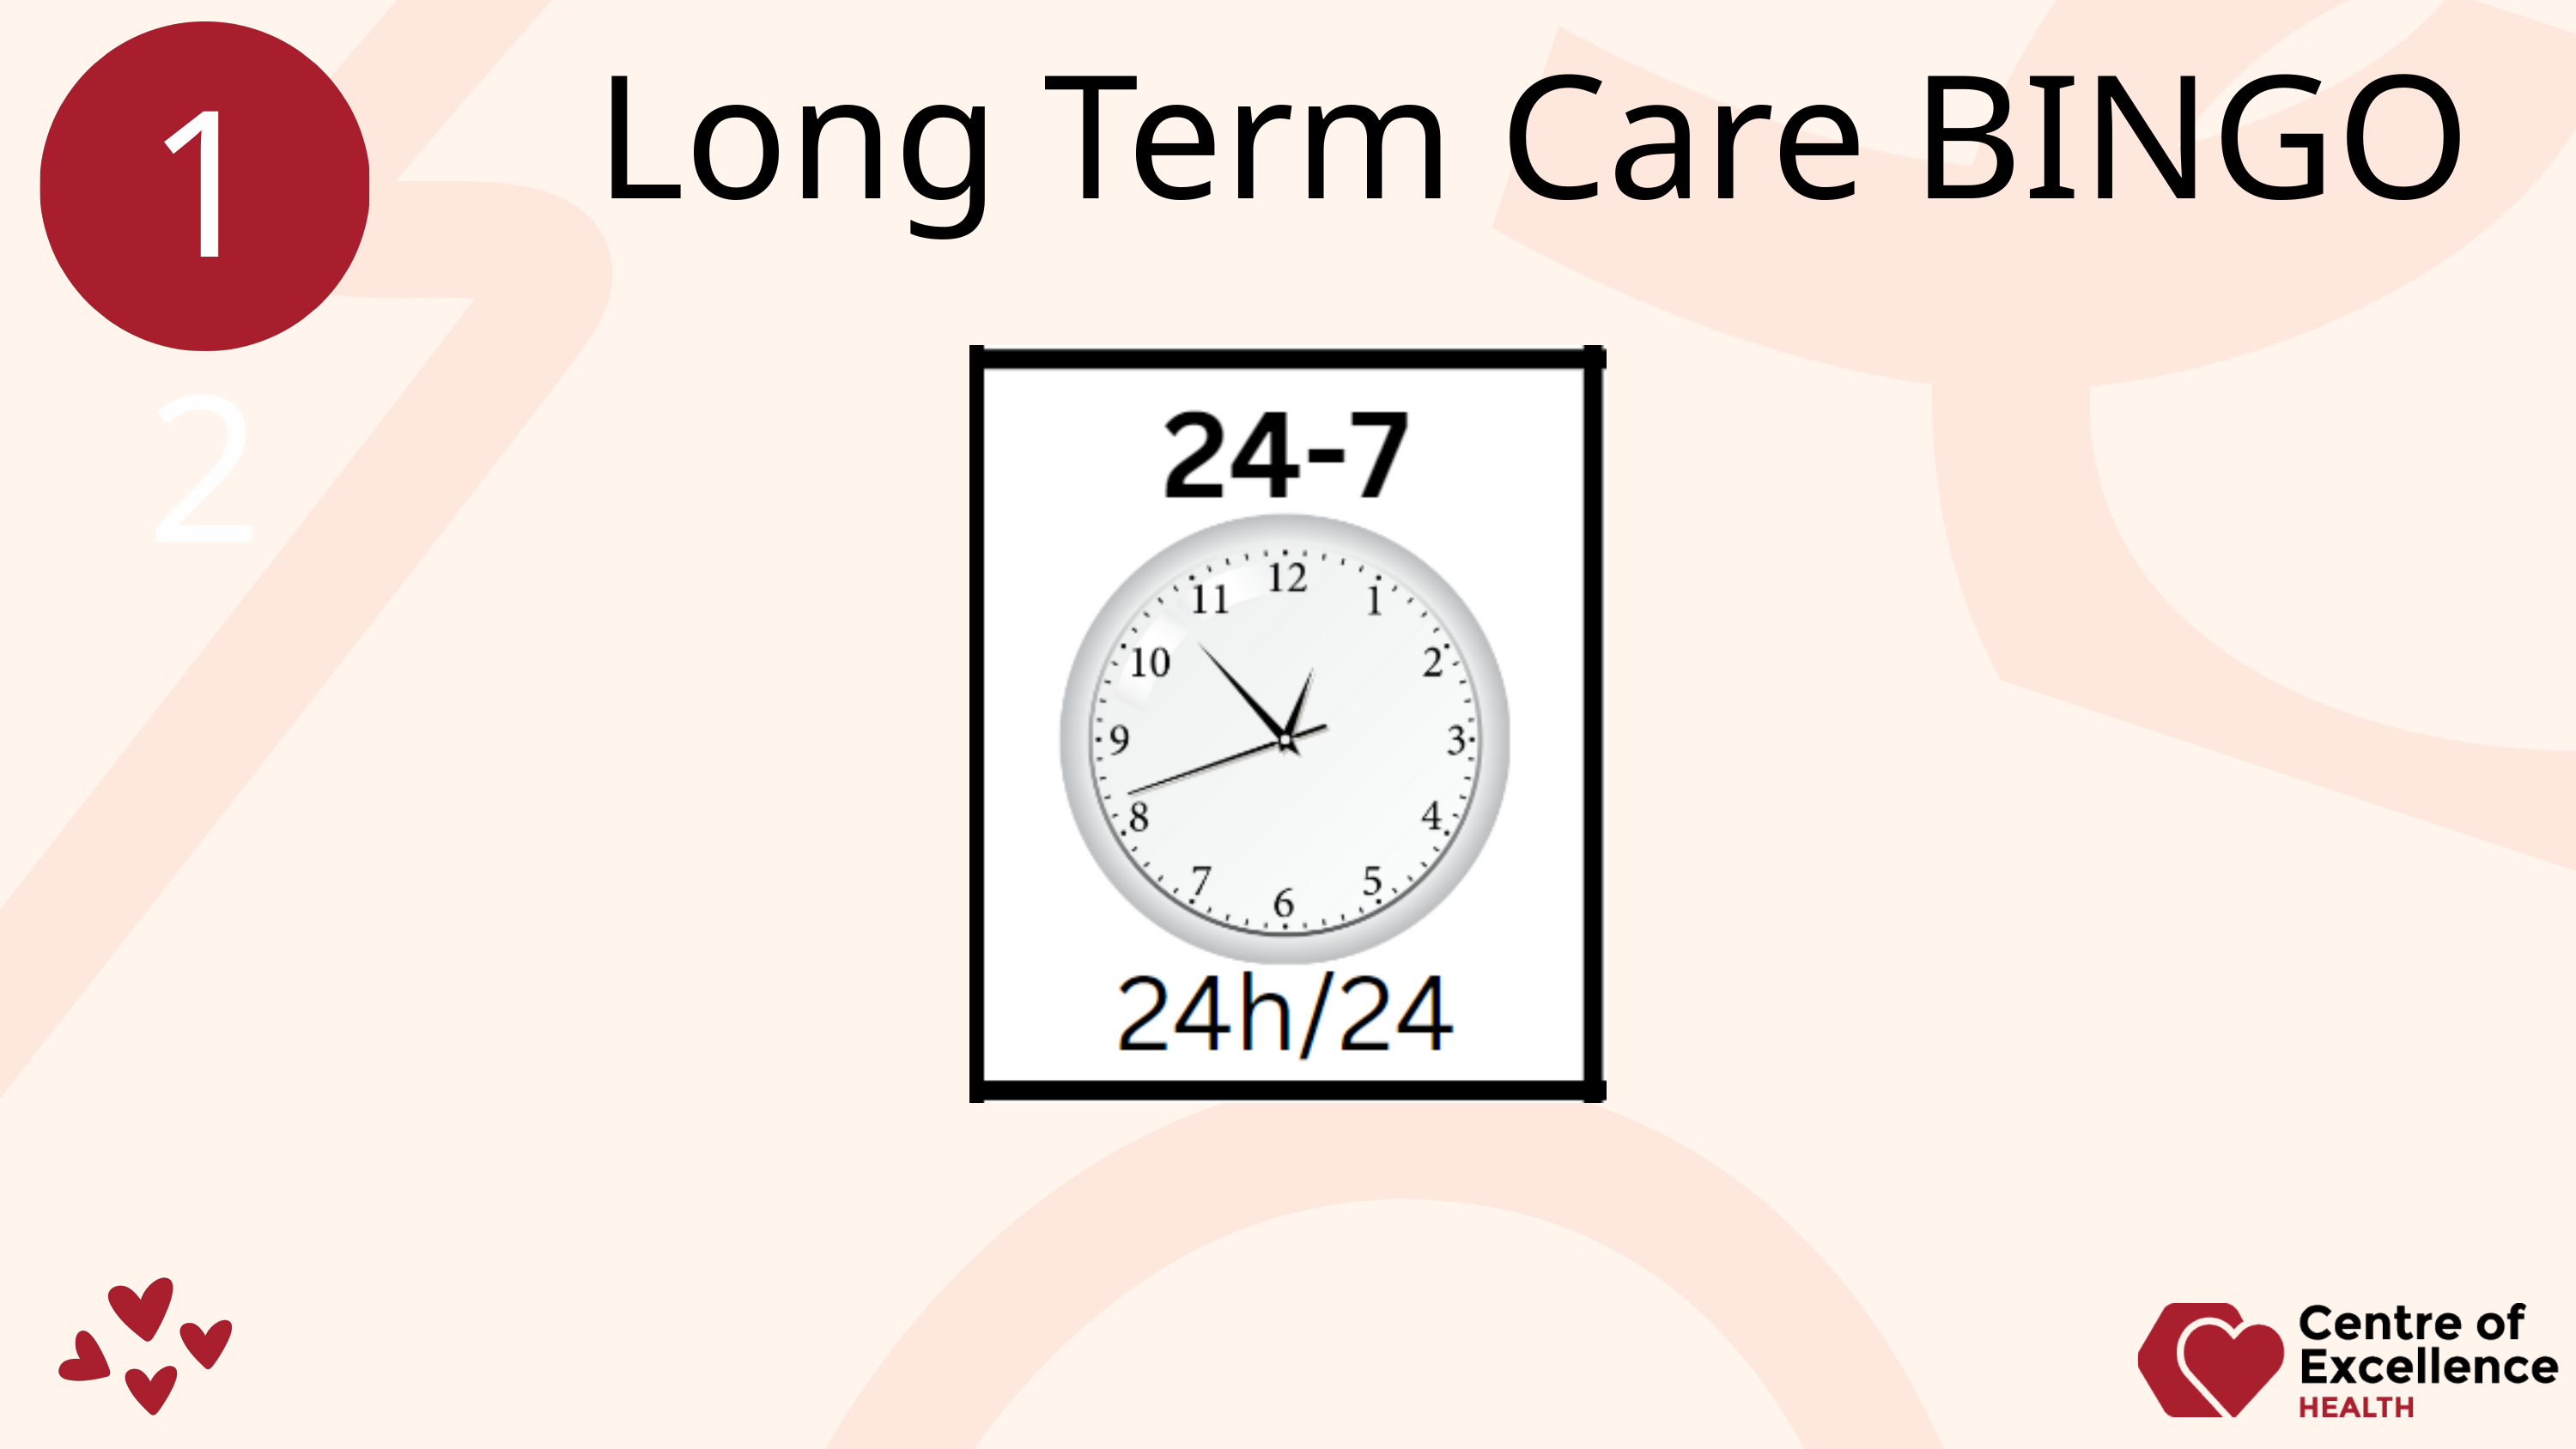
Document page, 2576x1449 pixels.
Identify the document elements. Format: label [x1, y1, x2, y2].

text_box [0, 0, 2576, 1449]
